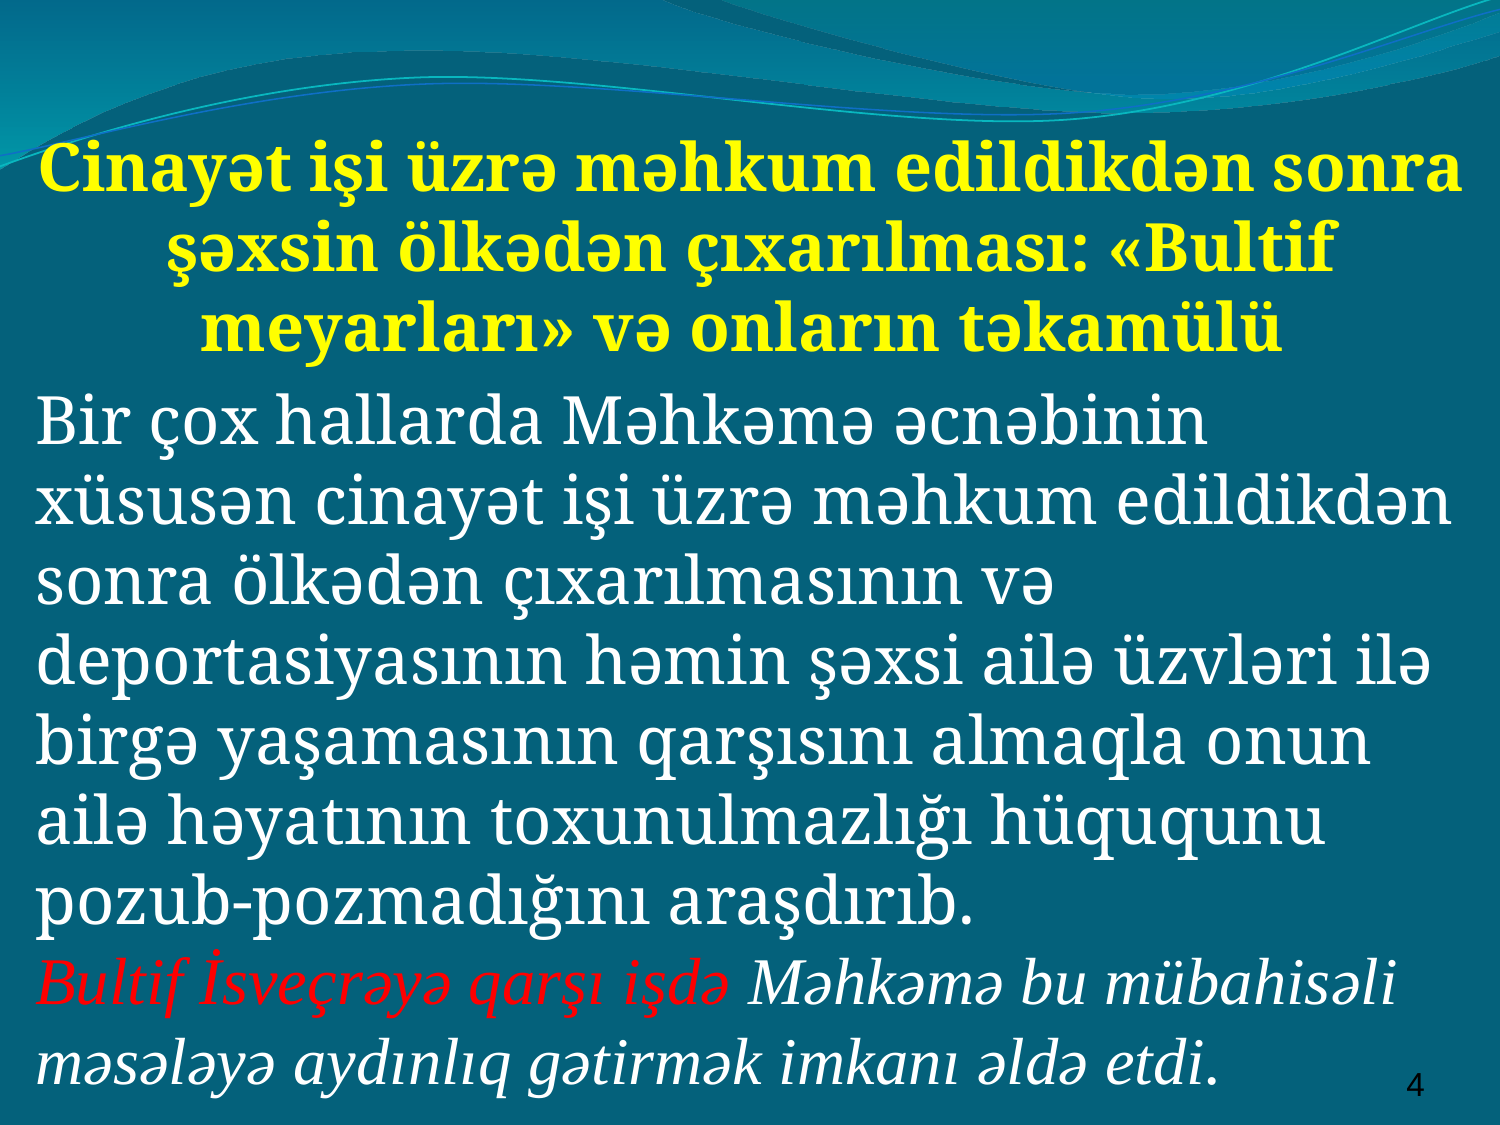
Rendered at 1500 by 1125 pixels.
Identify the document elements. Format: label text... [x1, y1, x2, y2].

slide_number 4 [1299, 1042, 1425, 1103]
subtitle Cinayət işi üzrə məhkum edildikdən sonra şəxsin ölkədən çıxarılması: «Bultif meyarları» və onların təkamülü Bir çox hallarda Məhkəmə əcnəbinin xüsusən cinayət işi üzrə məhkum edildikdən sonra ölkədən çıxarılmasının və deportasiyasının həmin şəxsi ailə üzvləri ilə birgə yaşamasının qarşısını almaqla onun ailə həyatının toxunulmazlığı hüququnu pozub-pozmadığını araşdırıb. Bultif İsveçrəyə qarşı işdə Məhkəmə bu mübahisəli məsələyə aydınlıq gətirmək imkanı əldə etdi. [35, 117, 1471, 1125]
